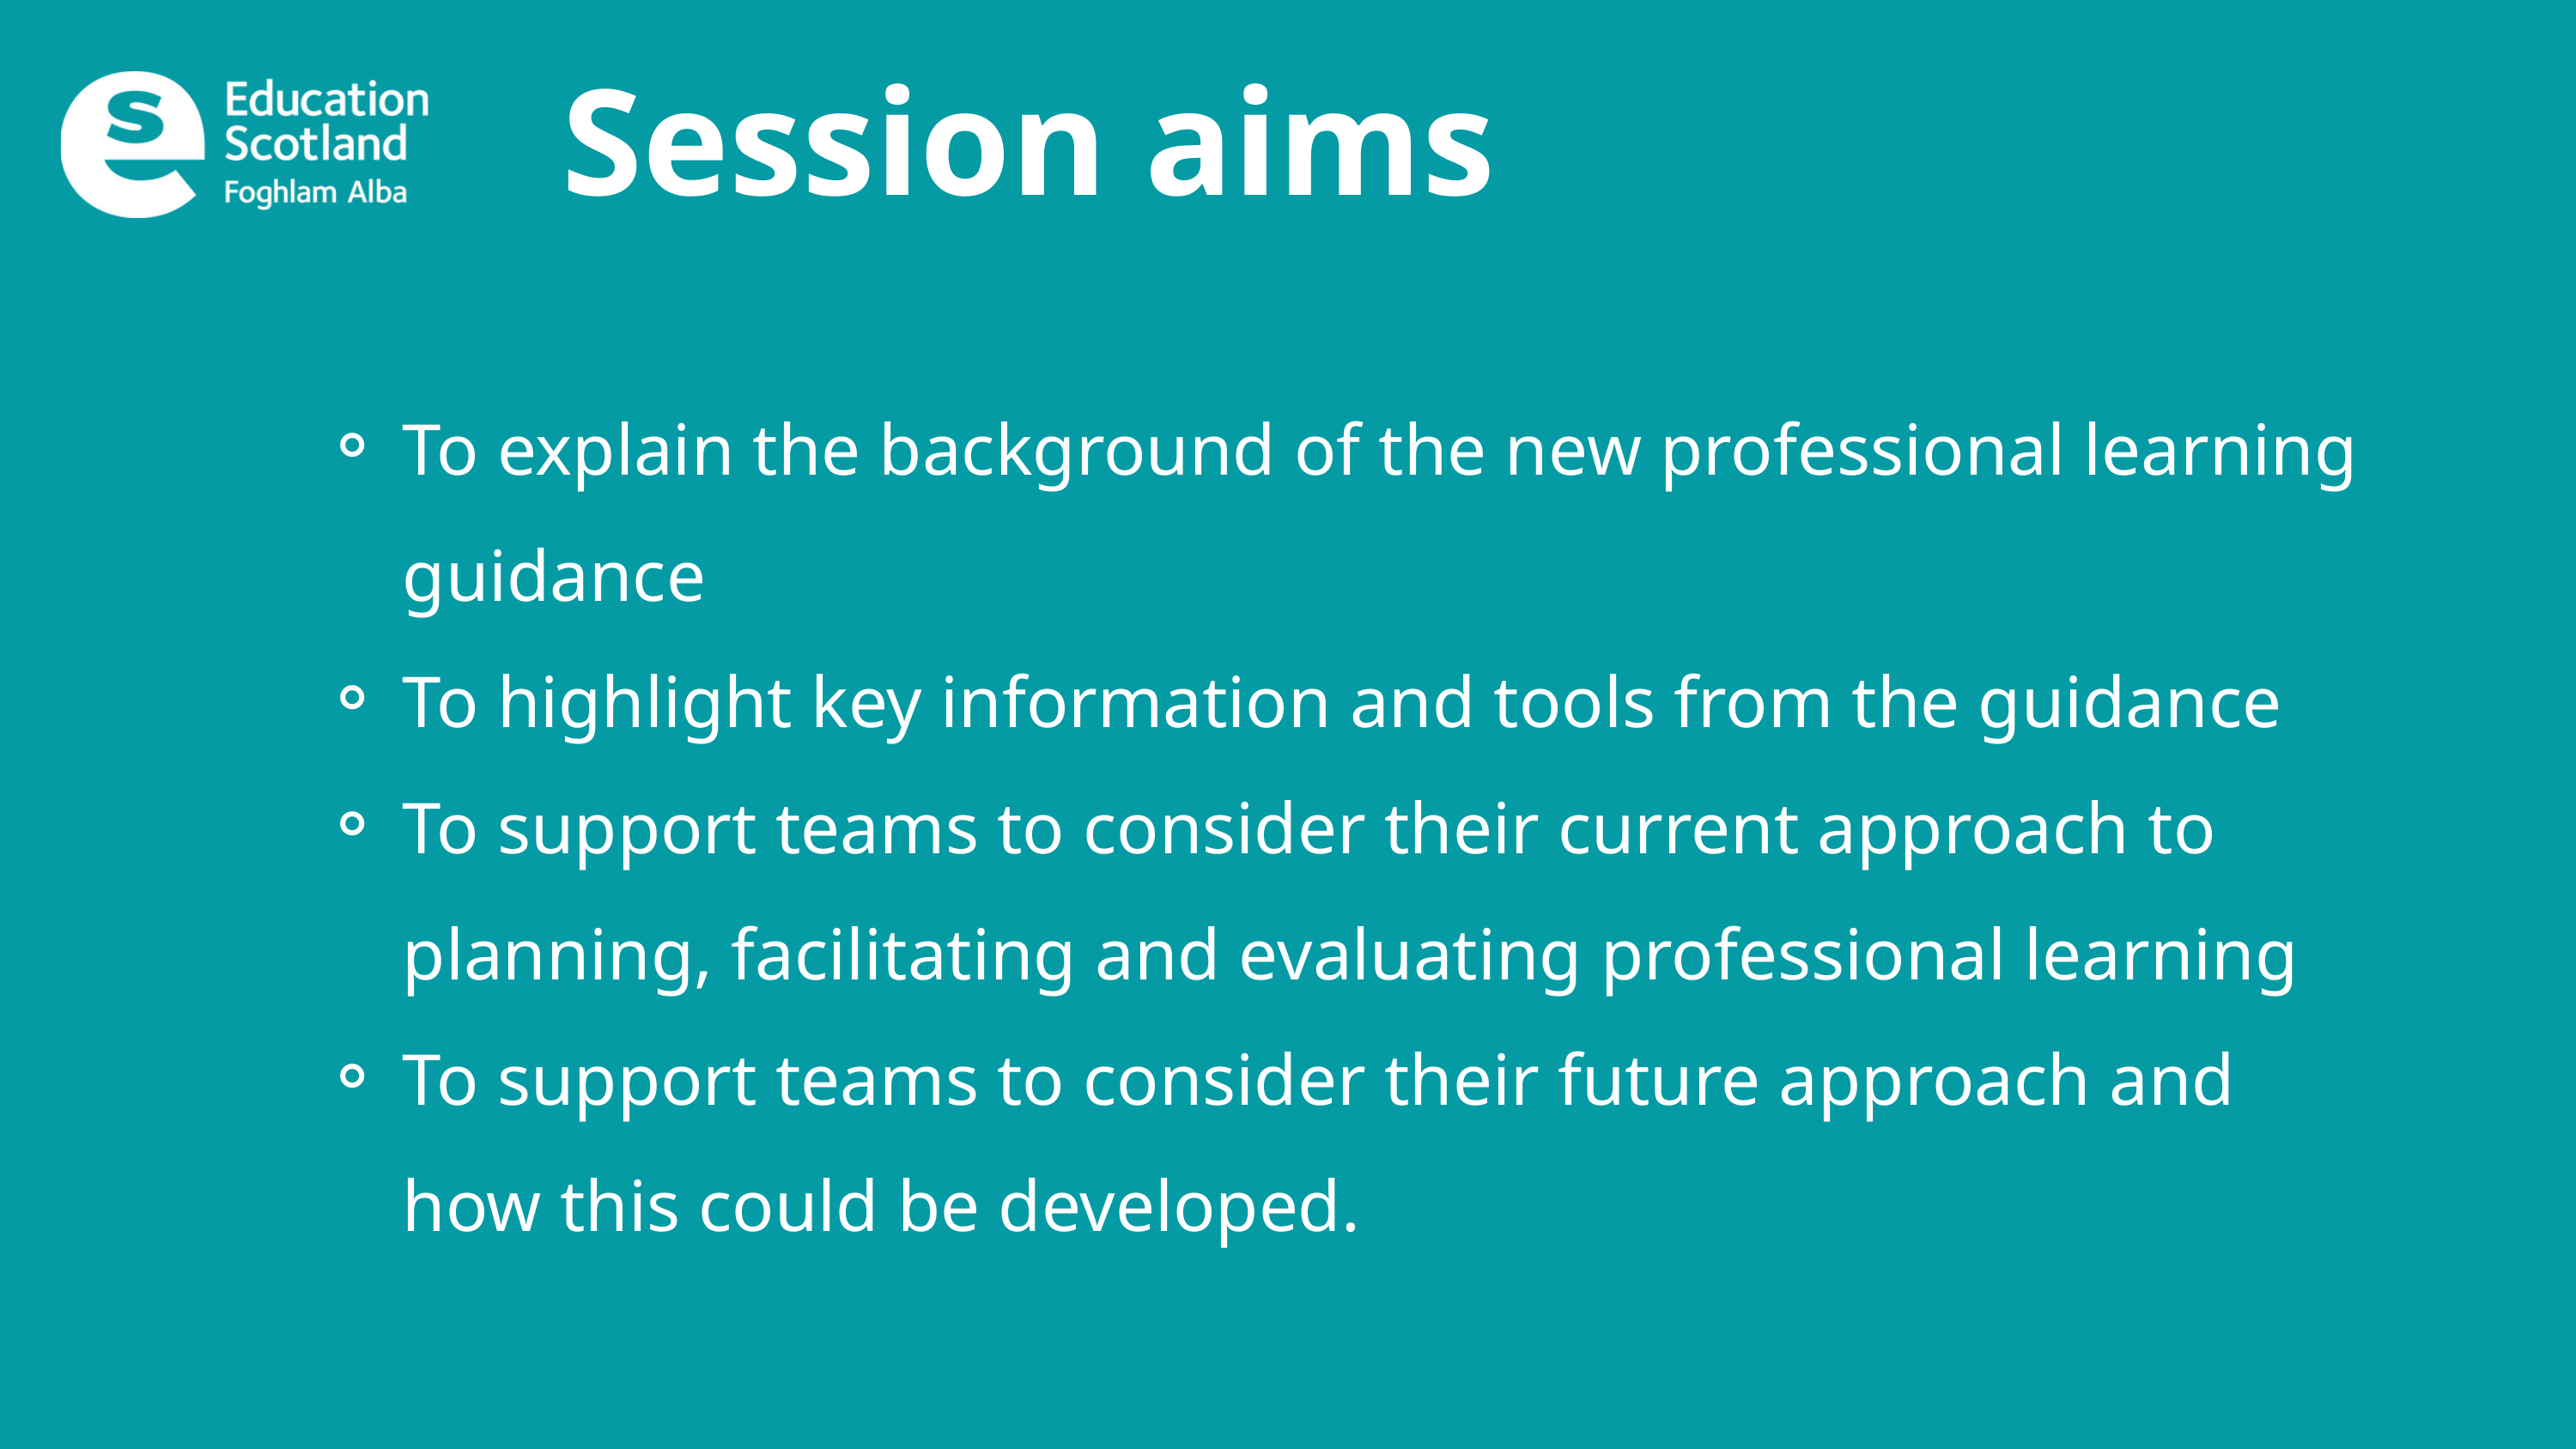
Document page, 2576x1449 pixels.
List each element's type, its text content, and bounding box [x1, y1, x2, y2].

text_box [60, 71, 428, 219]
text_box Session aims [428, 83, 1932, 225]
text_box To explain the background of the new professional learning guidance To highlight key information and tools from the guidance To support teams to consider their current approach to planning, facilitating and evaluating professional learning To support teams to consider their future approach and how this could be developed. [164, 362, 2366, 1246]
